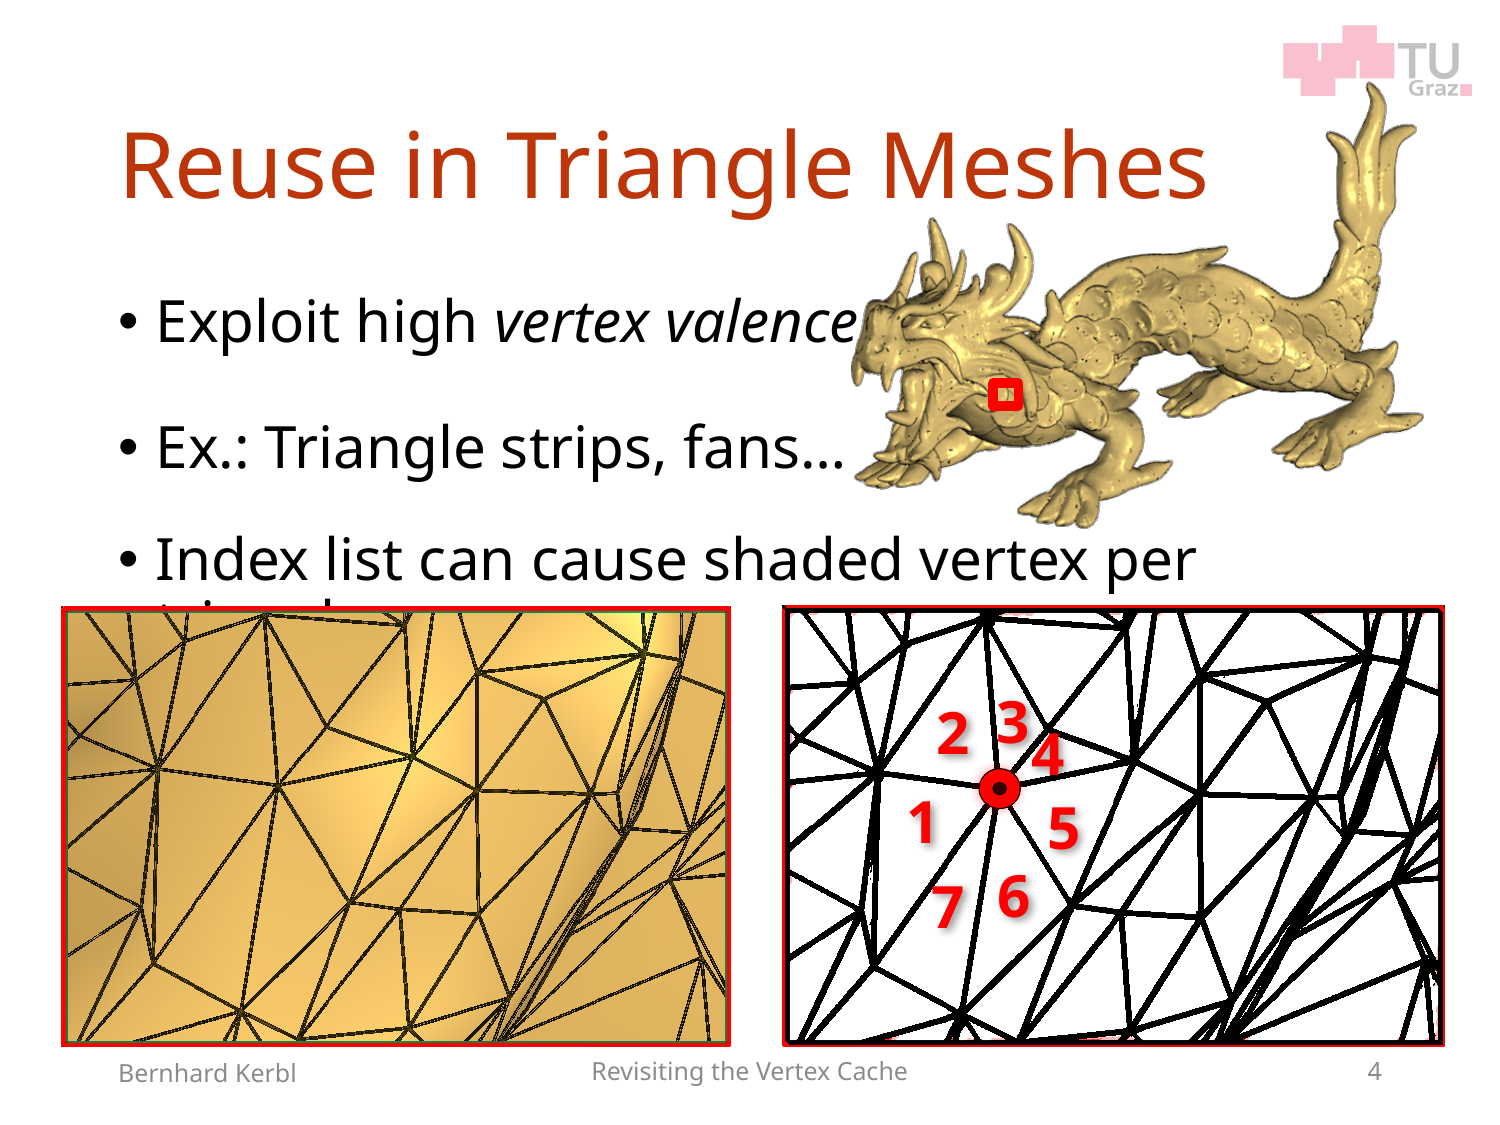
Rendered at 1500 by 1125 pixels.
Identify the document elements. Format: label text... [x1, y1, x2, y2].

footer Revisiting the Vertex Cache [496, 1042, 1004, 1103]
title Reuse in Triangle Meshes [103, 59, 1397, 278]
picture [782, 605, 1445, 1047]
picture [61, 606, 731, 1047]
slide_number 4 [1059, 1047, 1397, 1103]
picture [843, 74, 1433, 537]
slide_number Bernhard Kerbl [103, 1047, 441, 1103]
